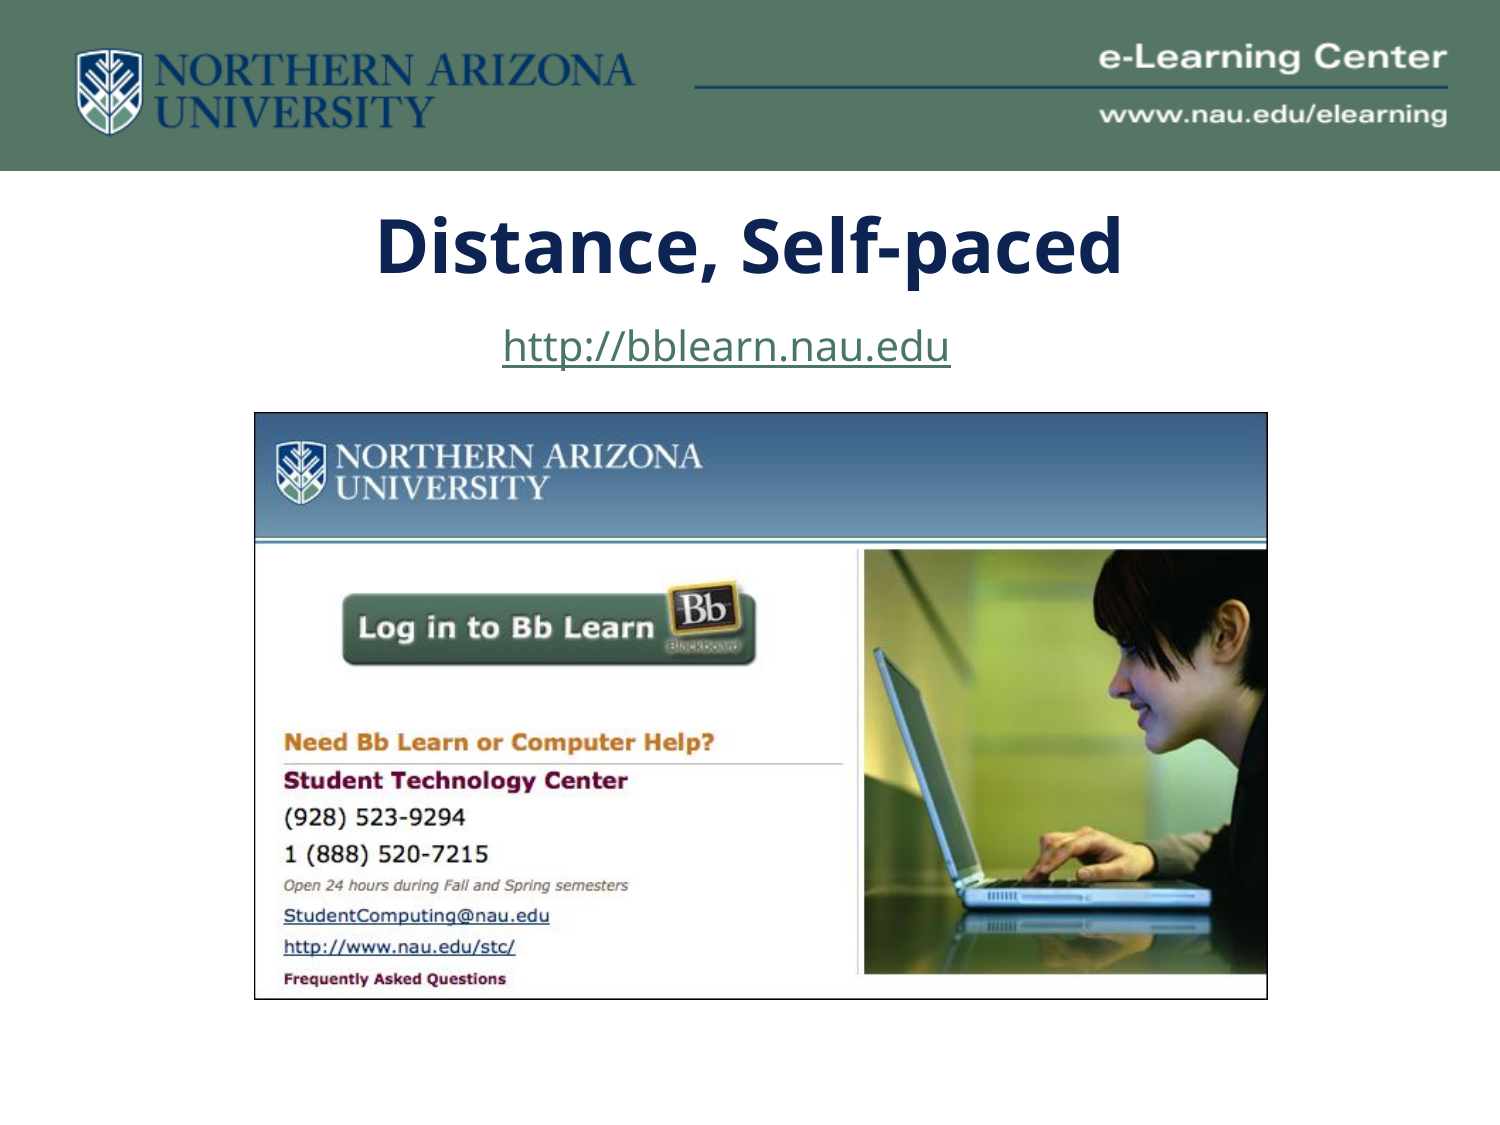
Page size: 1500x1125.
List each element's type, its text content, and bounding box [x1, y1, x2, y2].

title Distance, Self-paced [112, 174, 1388, 313]
text_box http://bblearn.nau.edu [487, 312, 1025, 385]
picture [253, 412, 1268, 1001]
